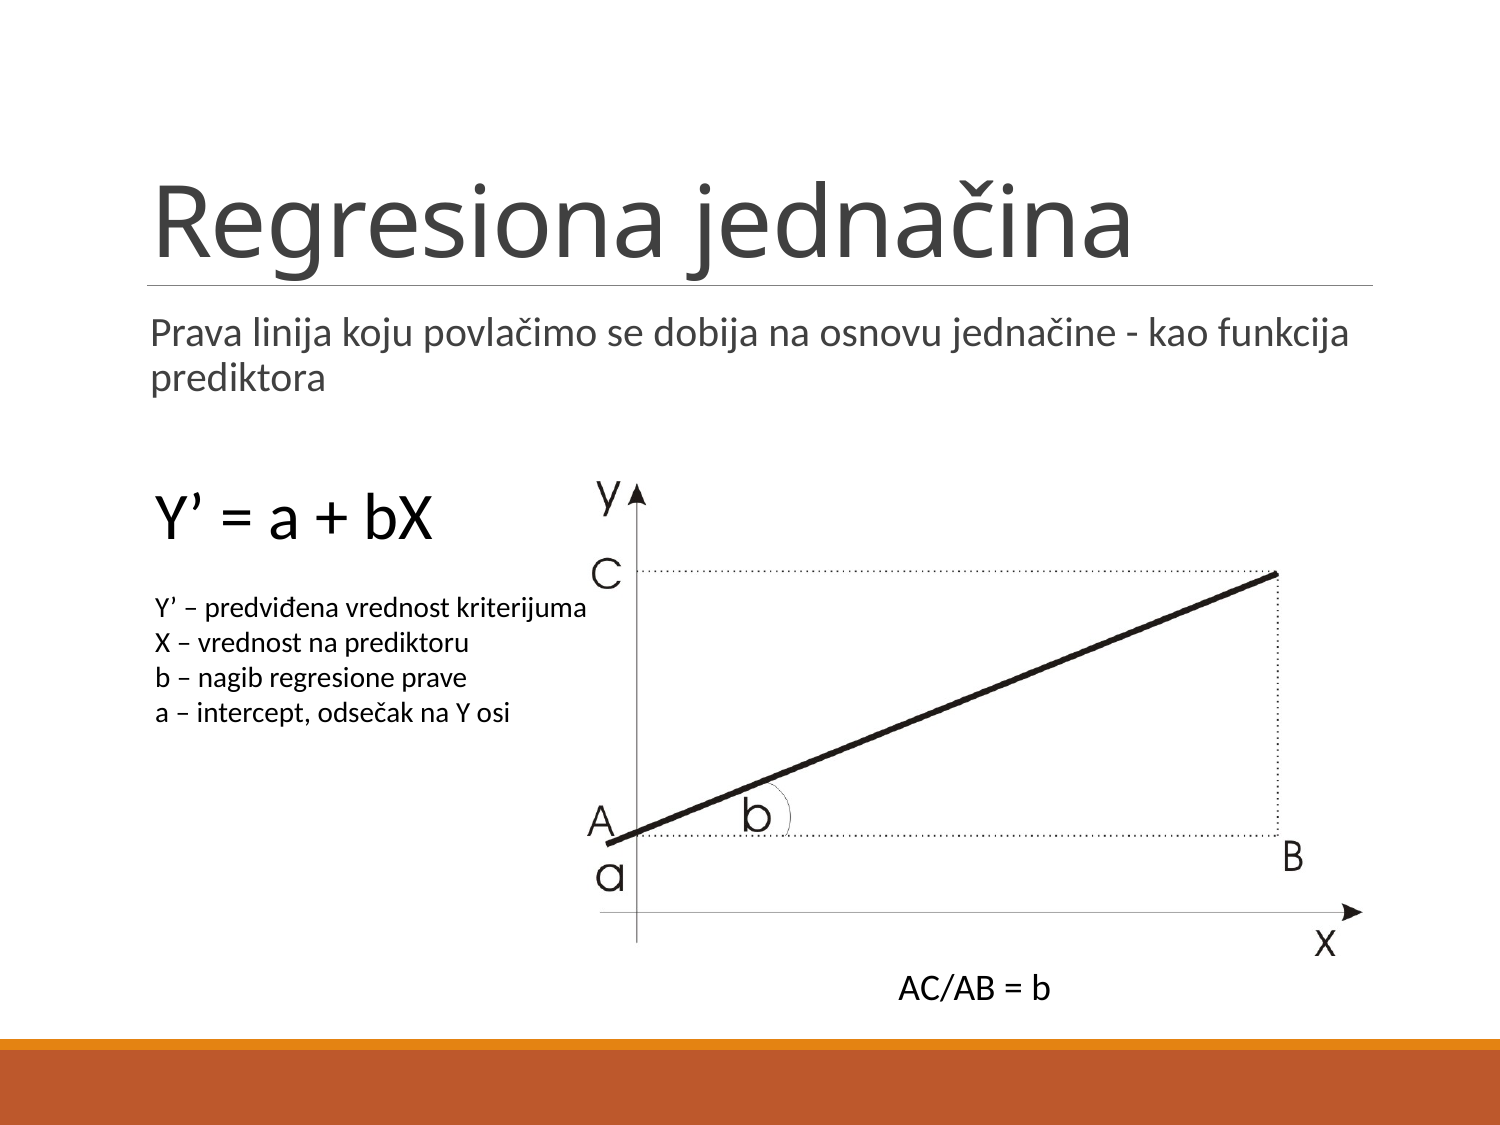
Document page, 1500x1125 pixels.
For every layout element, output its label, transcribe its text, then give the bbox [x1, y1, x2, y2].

text_box Y’ = a + bX Y’ – predviđena vrednost kriterijuma X – vrednost na prediktoru b – nagib regresione prave a – intercept, odsečak na Y osi [140, 465, 641, 736]
text_box АC/AB = b [883, 964, 1067, 1016]
list Prava linija koju povlačimo se dobija na osnovu jednačine - kao funkcija prediktora [135, 302, 1373, 963]
title Regresiona jednačina [135, 47, 1373, 285]
picture [586, 480, 1363, 957]
